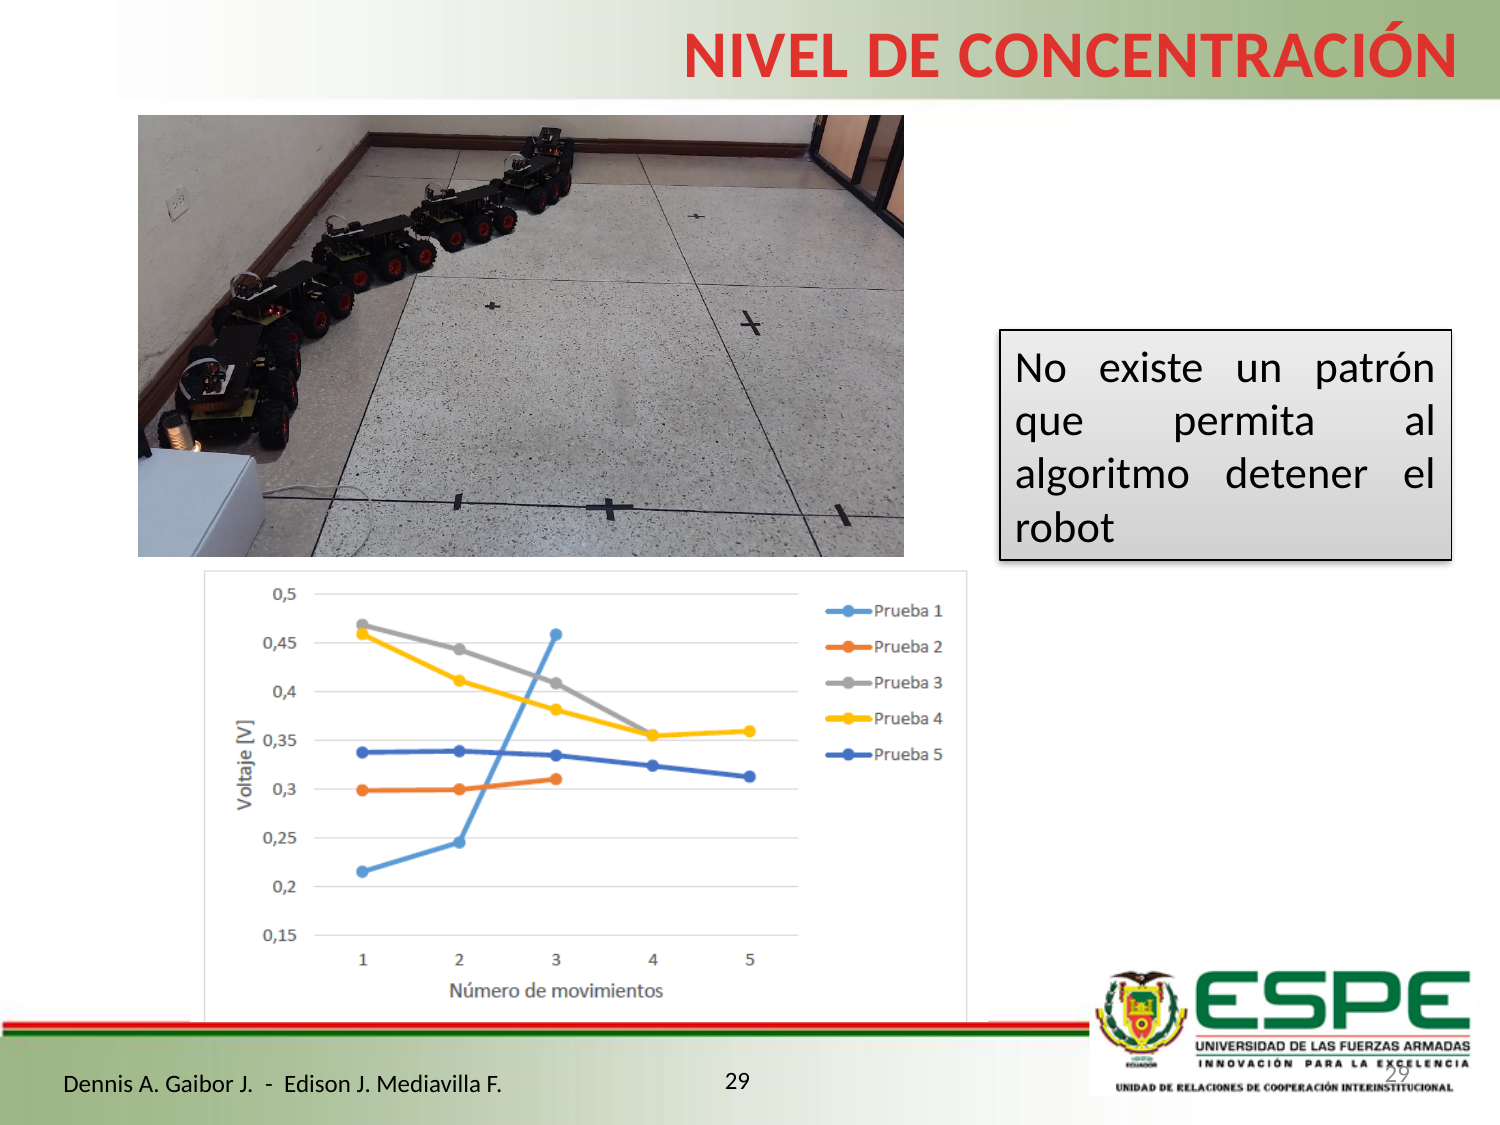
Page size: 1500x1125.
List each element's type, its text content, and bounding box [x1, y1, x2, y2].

picture [0, 0, 1500, 1125]
slide_number 29 [1074, 1042, 1425, 1103]
text_box NIVEL DE CONCENTRACIÓN [31, 3, 1475, 99]
text_box Dennis A. Gaibor J. - Edison J. Mediavilla F. [45, 1052, 521, 1113]
footer 29 [699, 1050, 775, 1110]
list No existe un patrón que permita al algoritmo detener el robot [999, 329, 1452, 561]
